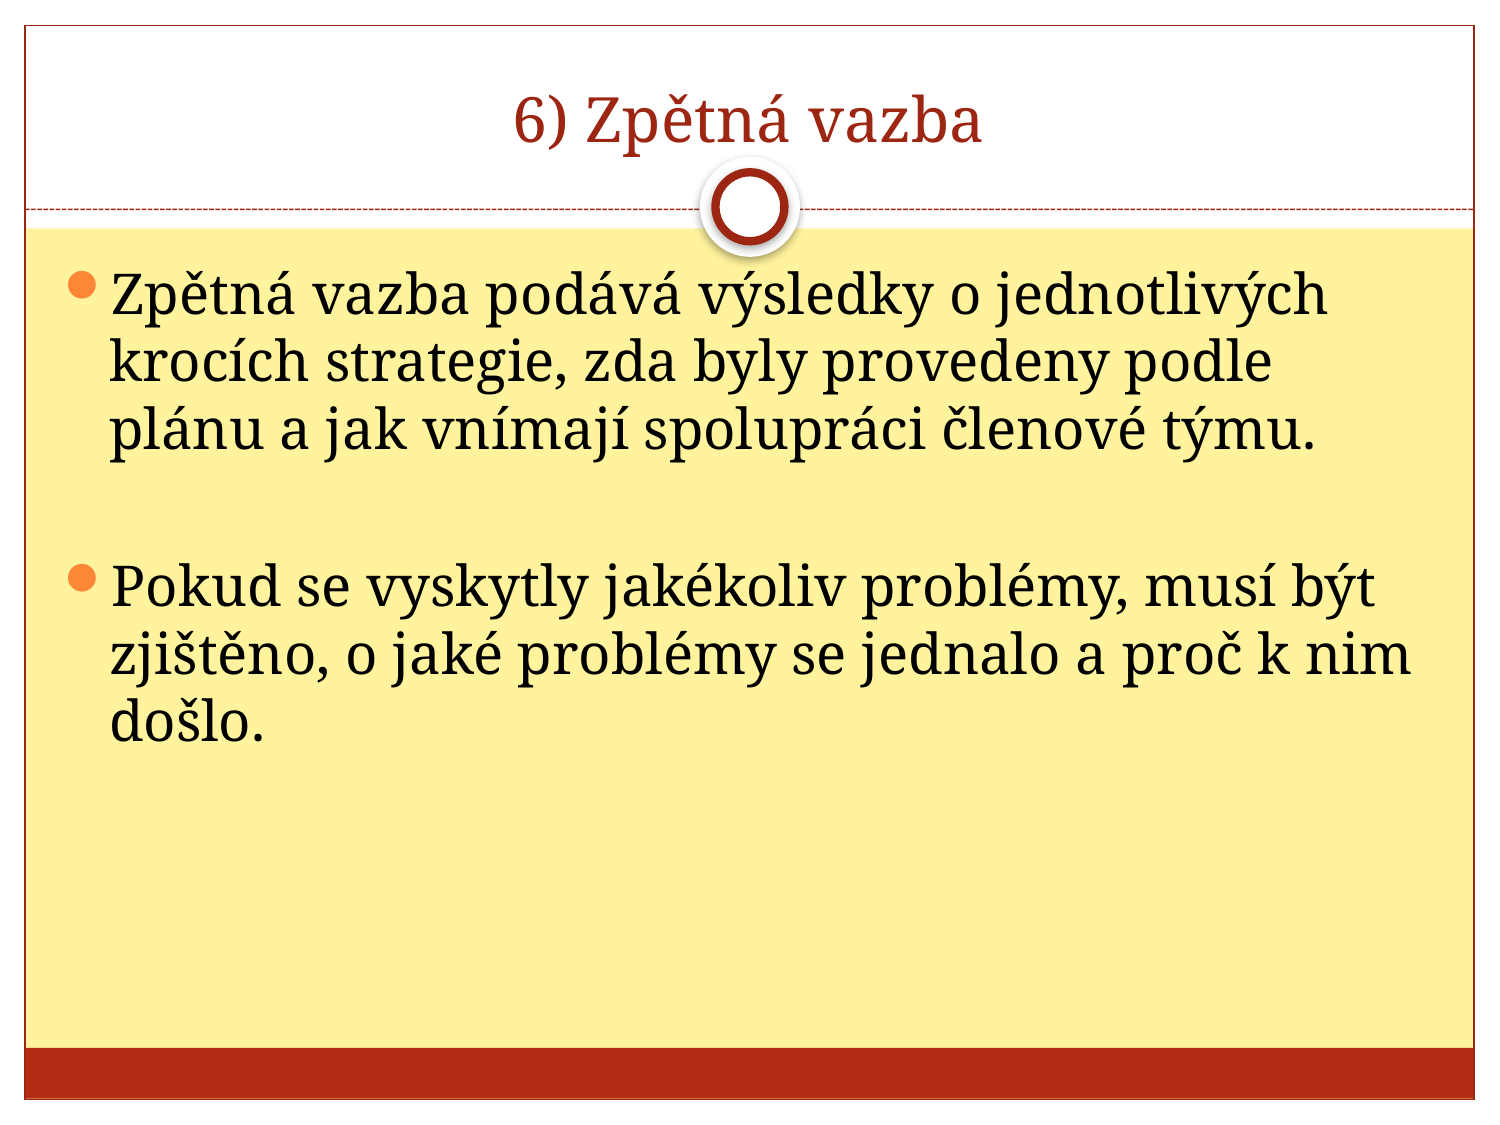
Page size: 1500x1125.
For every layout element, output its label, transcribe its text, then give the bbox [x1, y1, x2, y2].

title 6) Zpětná vazba [49, 37, 1450, 162]
list Zpětná vazba podává výsledky o jednotlivých krocích strategie, zda byly provedeny podle plánu a jak vnímají spolupráci členové týmu. Pokud se vyskytly jakékoliv problémy, musí být zjištěno, o jaké problémy se jednalo a proč k nim došlo. [49, 250, 1445, 1001]
